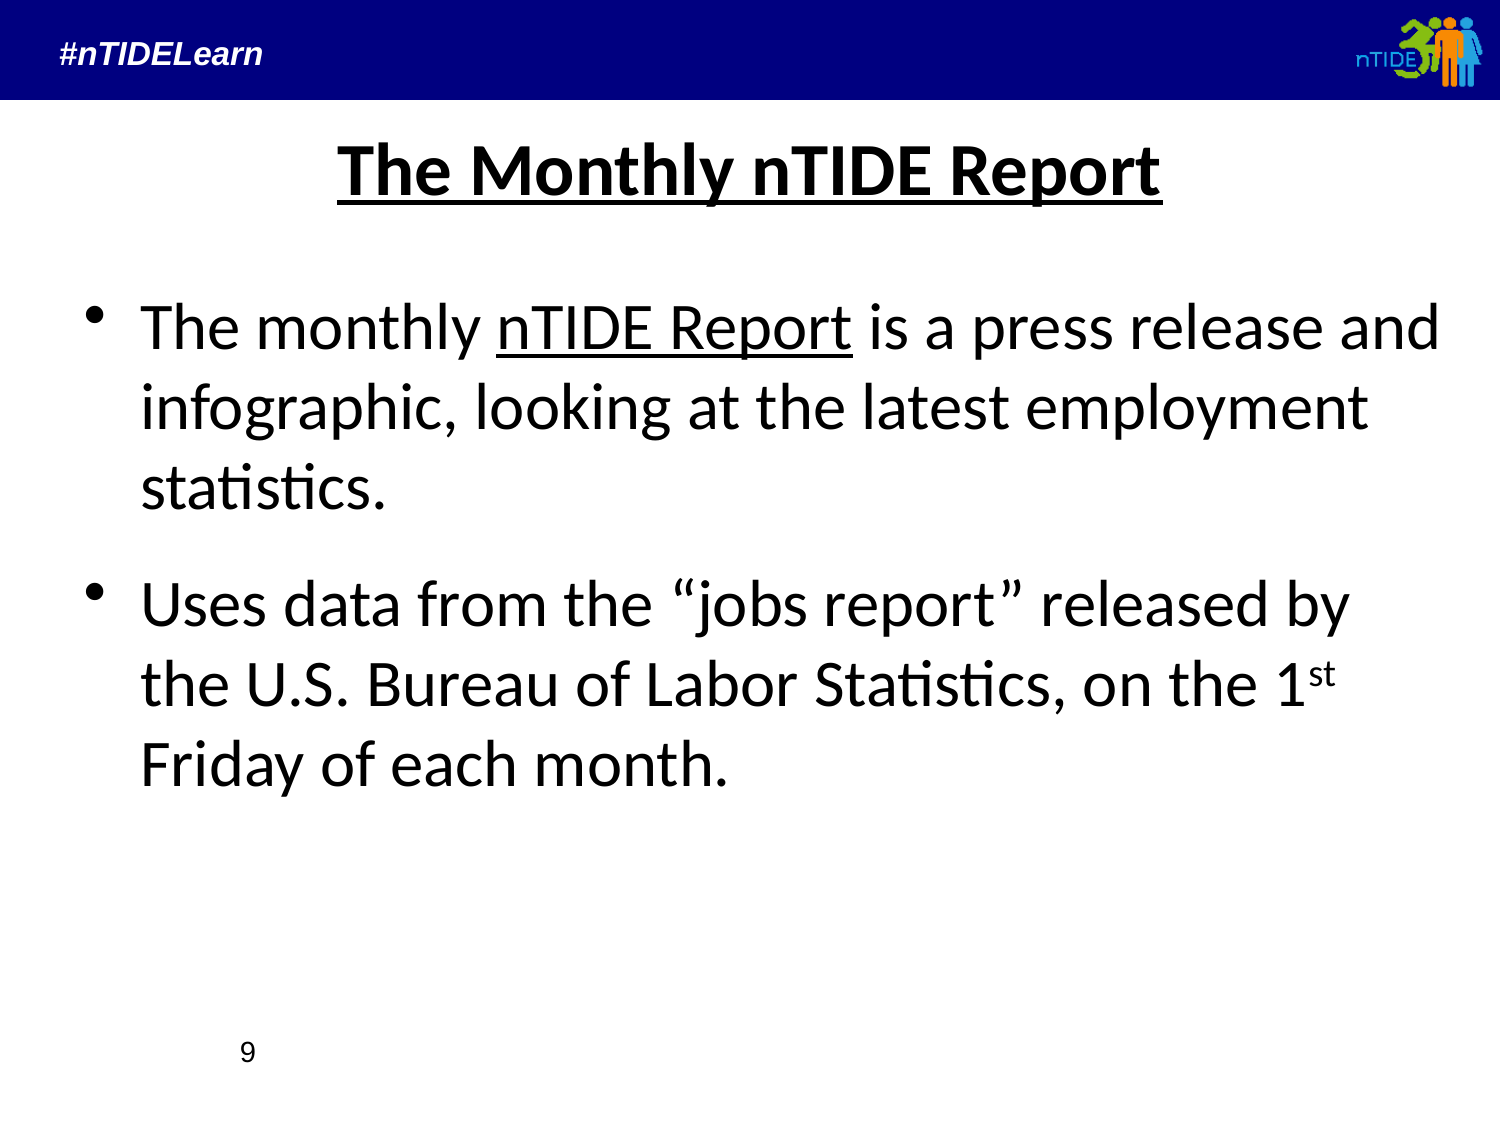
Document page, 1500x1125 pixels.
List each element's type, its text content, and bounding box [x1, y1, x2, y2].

picture [1336, 12, 1494, 93]
title The Monthly nTIDE Report [0, 112, 1500, 250]
slide_number 9 [225, 1026, 338, 1105]
text_box [0, 0, 1500, 100]
text_box #nTIDELearn [43, 24, 407, 80]
list The monthly nTIDE Report is a press release and infographic, looking at the latest employment statistics. Uses data from the “jobs report” released by the U.S. Bureau of Labor Statistics, on the 1st Friday of each month. [68, 275, 1463, 751]
